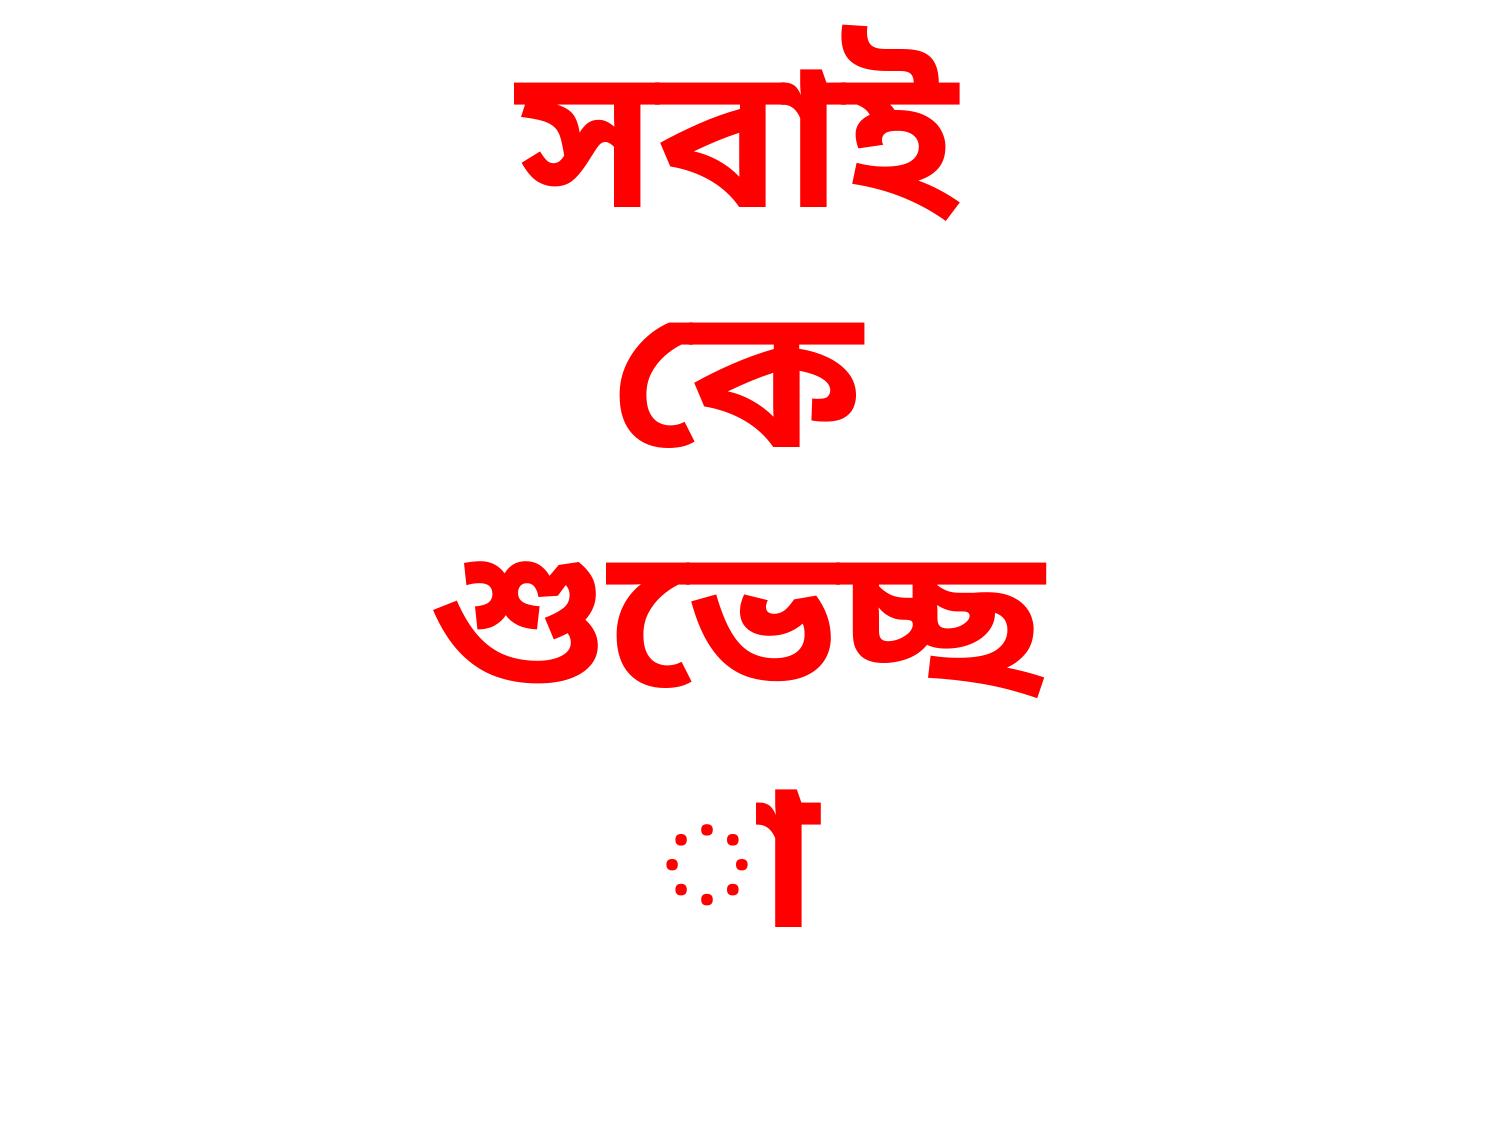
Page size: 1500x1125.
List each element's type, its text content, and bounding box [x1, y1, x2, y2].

text_box সবাইকে শুভেচ্ছা [385, 323, 1090, 652]
